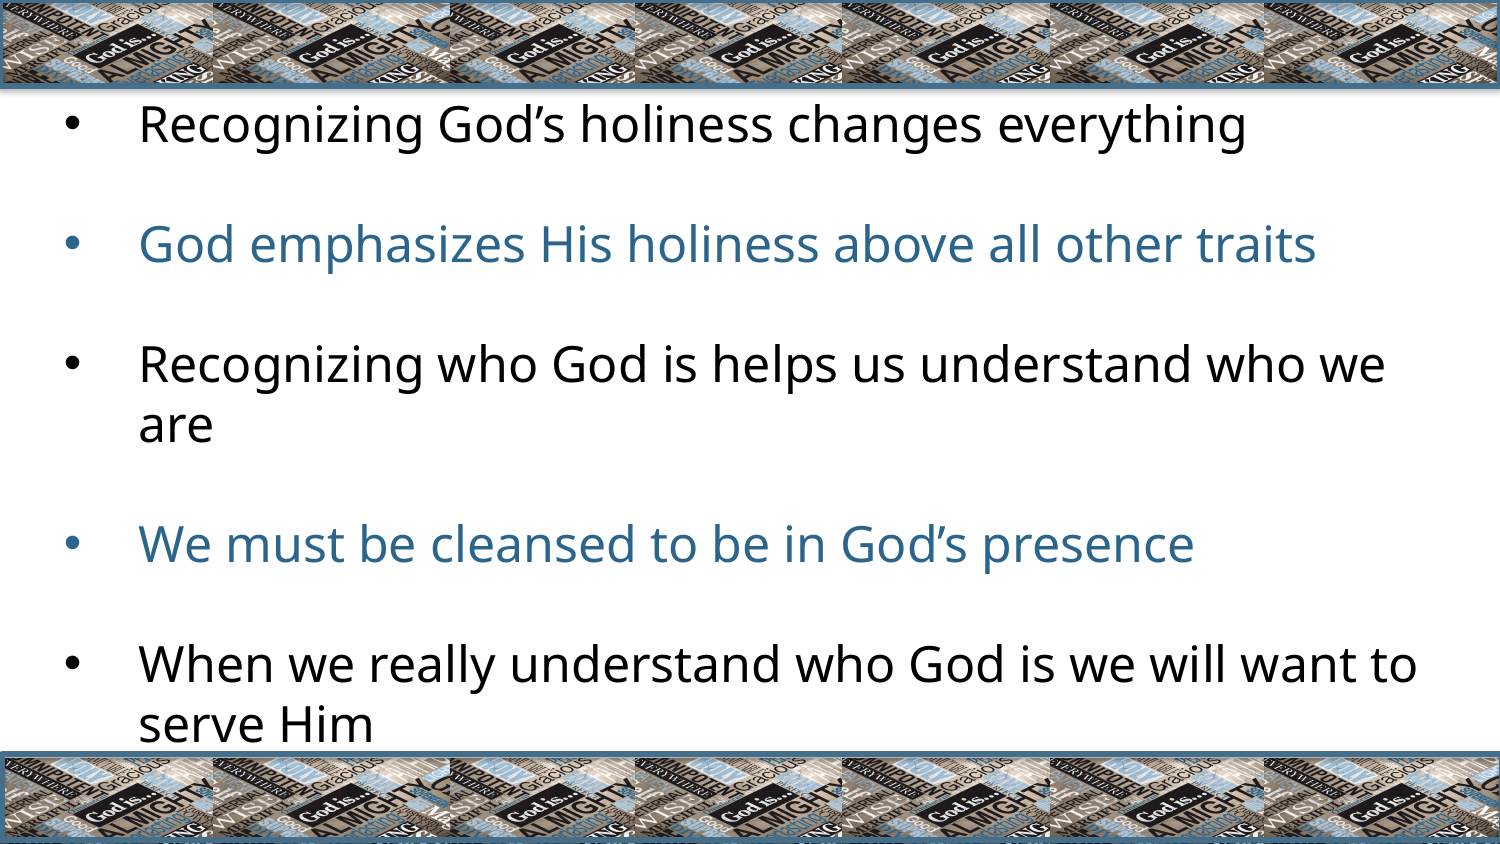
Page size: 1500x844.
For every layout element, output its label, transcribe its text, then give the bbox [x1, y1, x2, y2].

picture [0, 748, 1500, 844]
picture [0, 0, 1500, 86]
text_box Recognizing God’s holiness changes everything God emphasizes His holiness above all other traits Recognizing who God is helps us understand who we are We must be cleansed to be in God’s presence When we really understand who God is we will want to serve Him [48, 131, 1454, 714]
